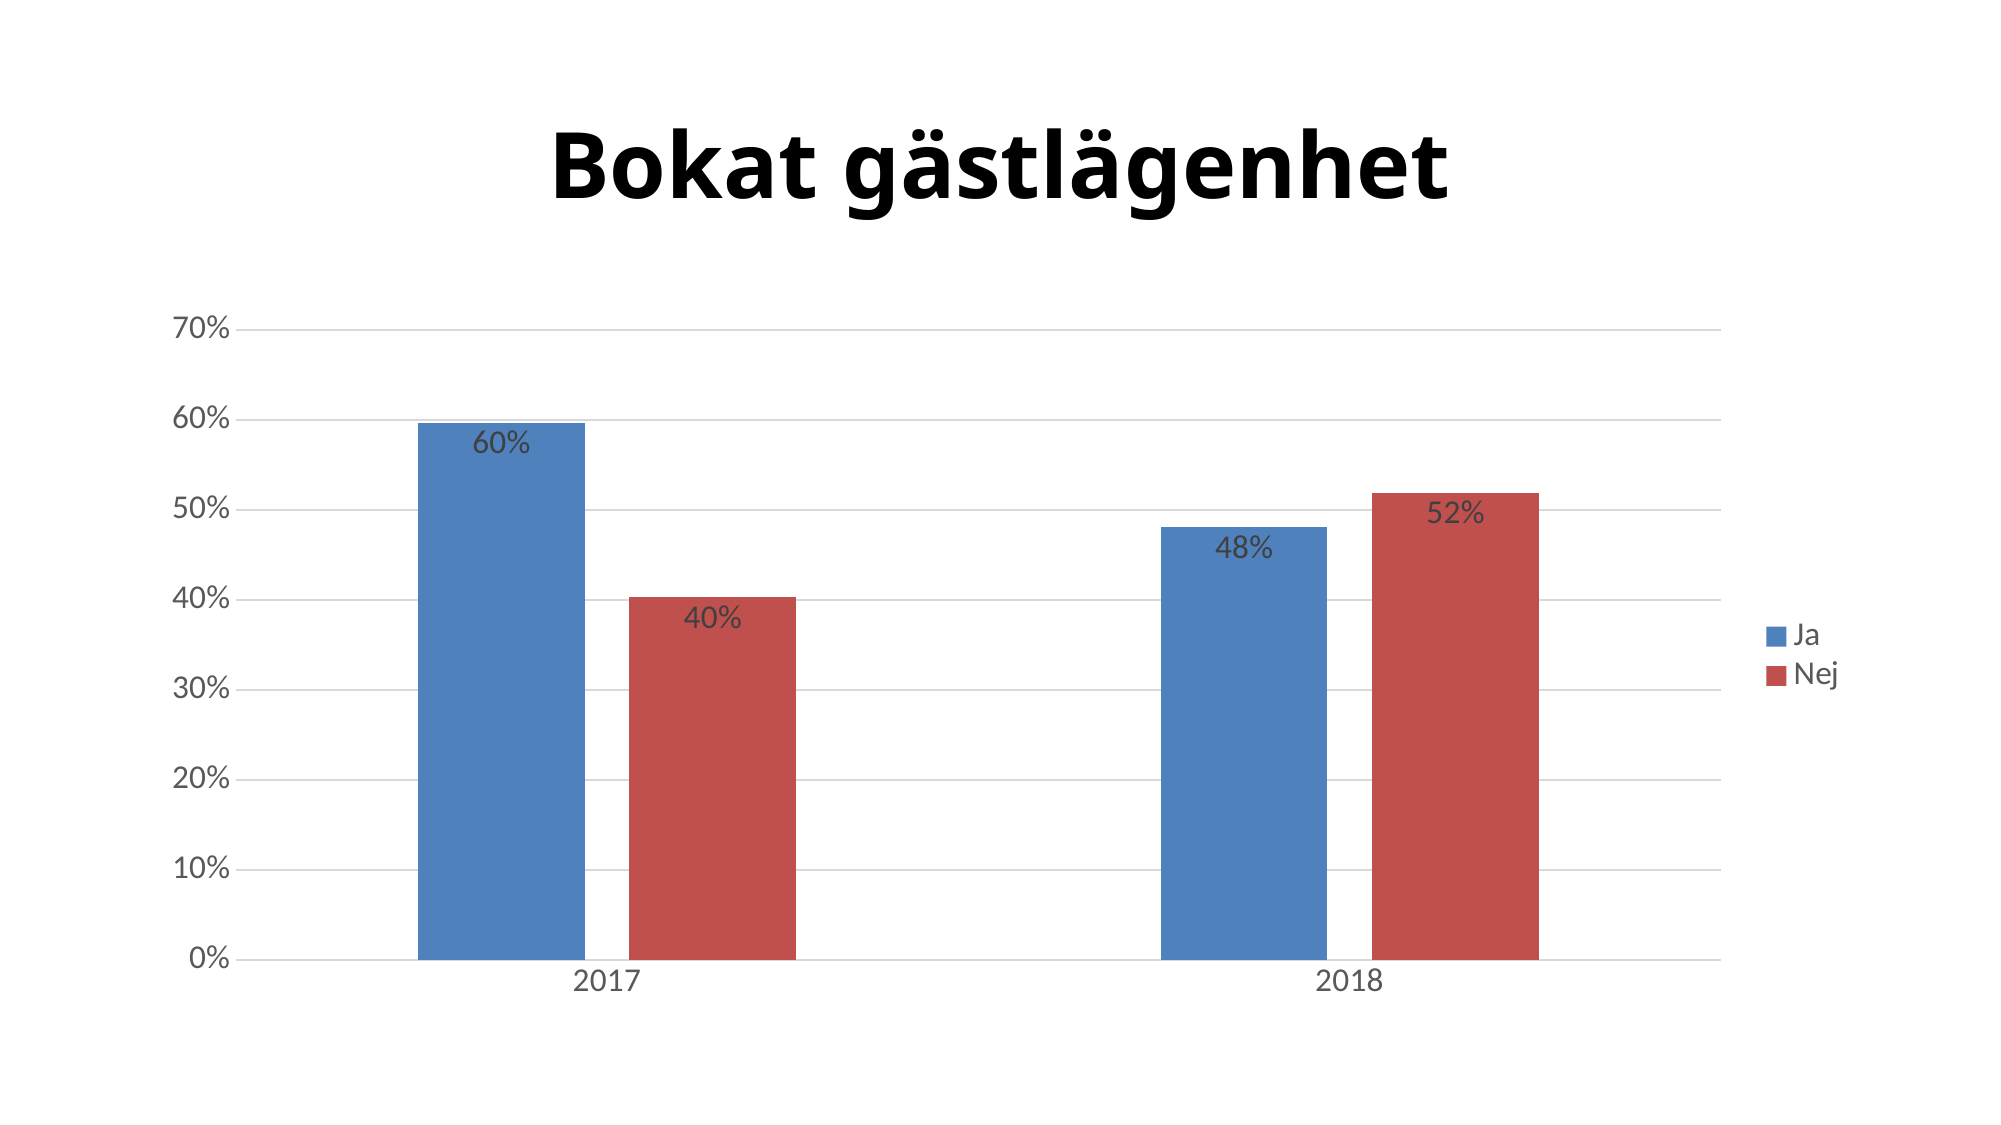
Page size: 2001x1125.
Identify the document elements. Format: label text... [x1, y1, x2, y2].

title Bokat gästlägenhet [137, 59, 1863, 278]
chart [137, 299, 1863, 1014]
